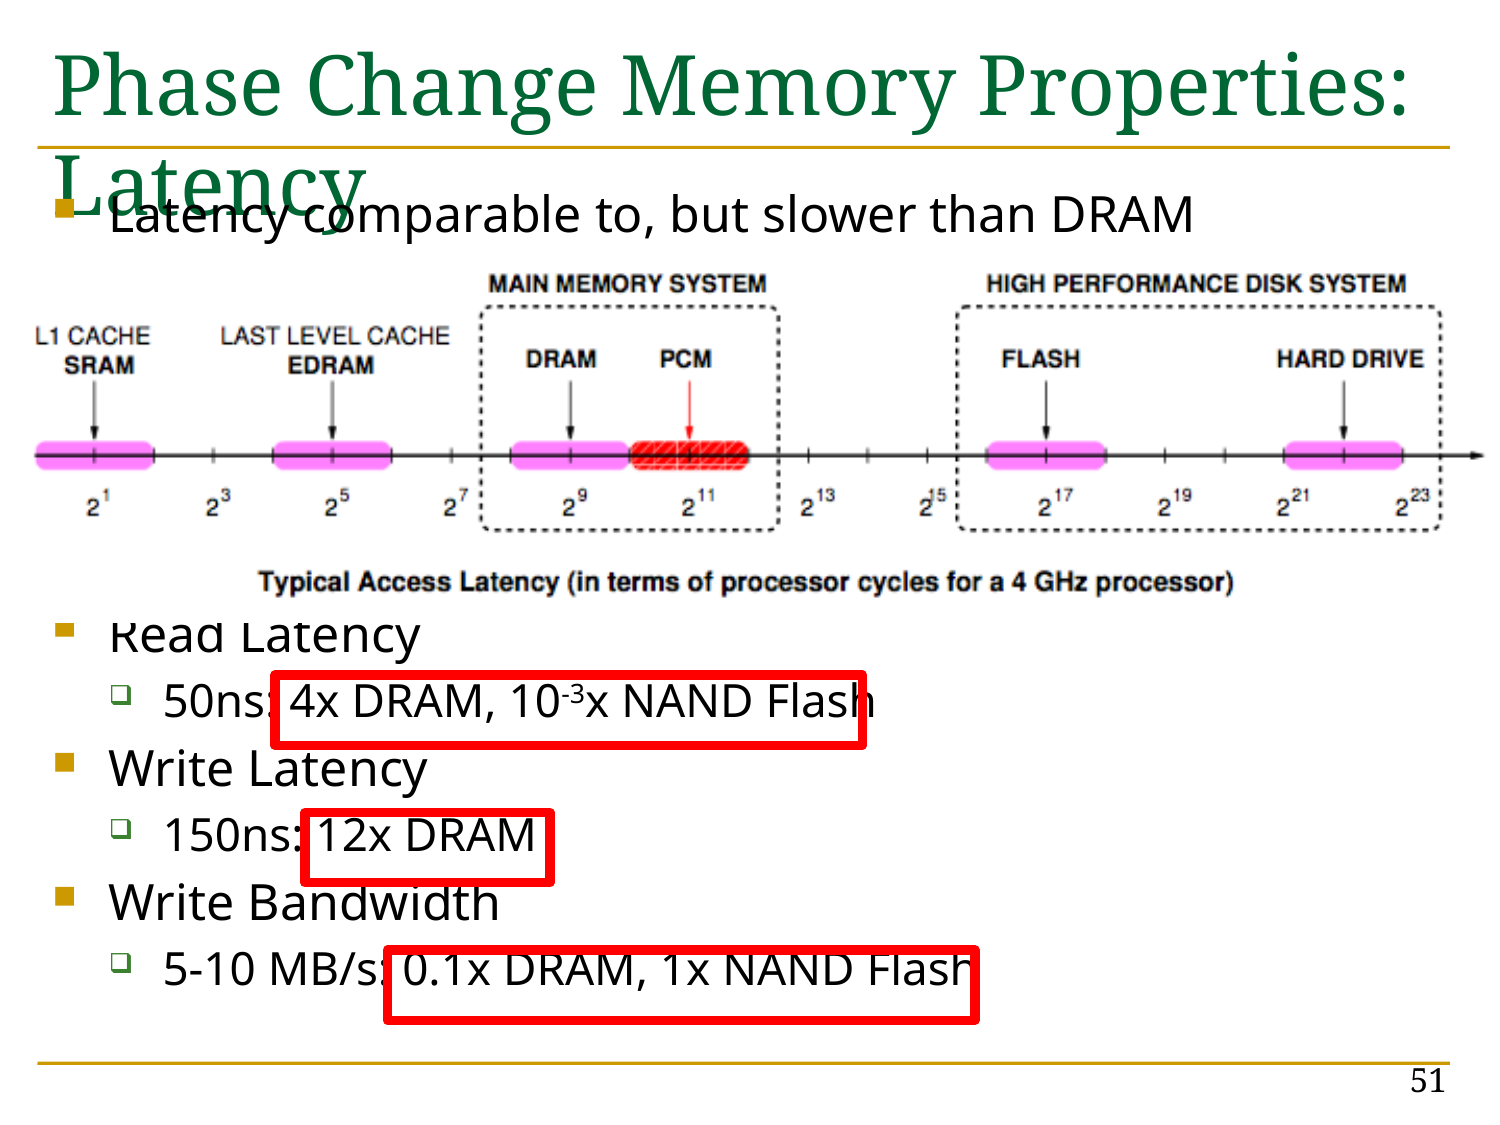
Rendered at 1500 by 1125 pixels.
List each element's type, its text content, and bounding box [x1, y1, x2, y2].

picture [16, 249, 1500, 624]
text_box [273, 673, 864, 747]
text_box [385, 948, 977, 1022]
title Phase Change Memory Properties: Latency [37, 24, 1500, 200]
list Latency comparable to, but slower than DRAM Read Latency 50ns: 4x DRAM, 10-3x NAND Flash Write Latency 150ns: 12x DRAM Write Bandwidth 5-10 MB/s: 0.1x DRAM, 1x NAND Flash [37, 631, 1450, 1028]
text_box [303, 810, 552, 885]
slide_number 51 [1111, 1036, 1462, 1112]
list Latency comparable to, but slower than DRAM Read Latency 50ns: 4x DRAM, 10-3x NAND Flash Write Latency 150ns: 12x DRAM Write Bandwidth 5-10 MB/s: 0.1x DRAM, 1x NAND Flash [37, 174, 1450, 248]
